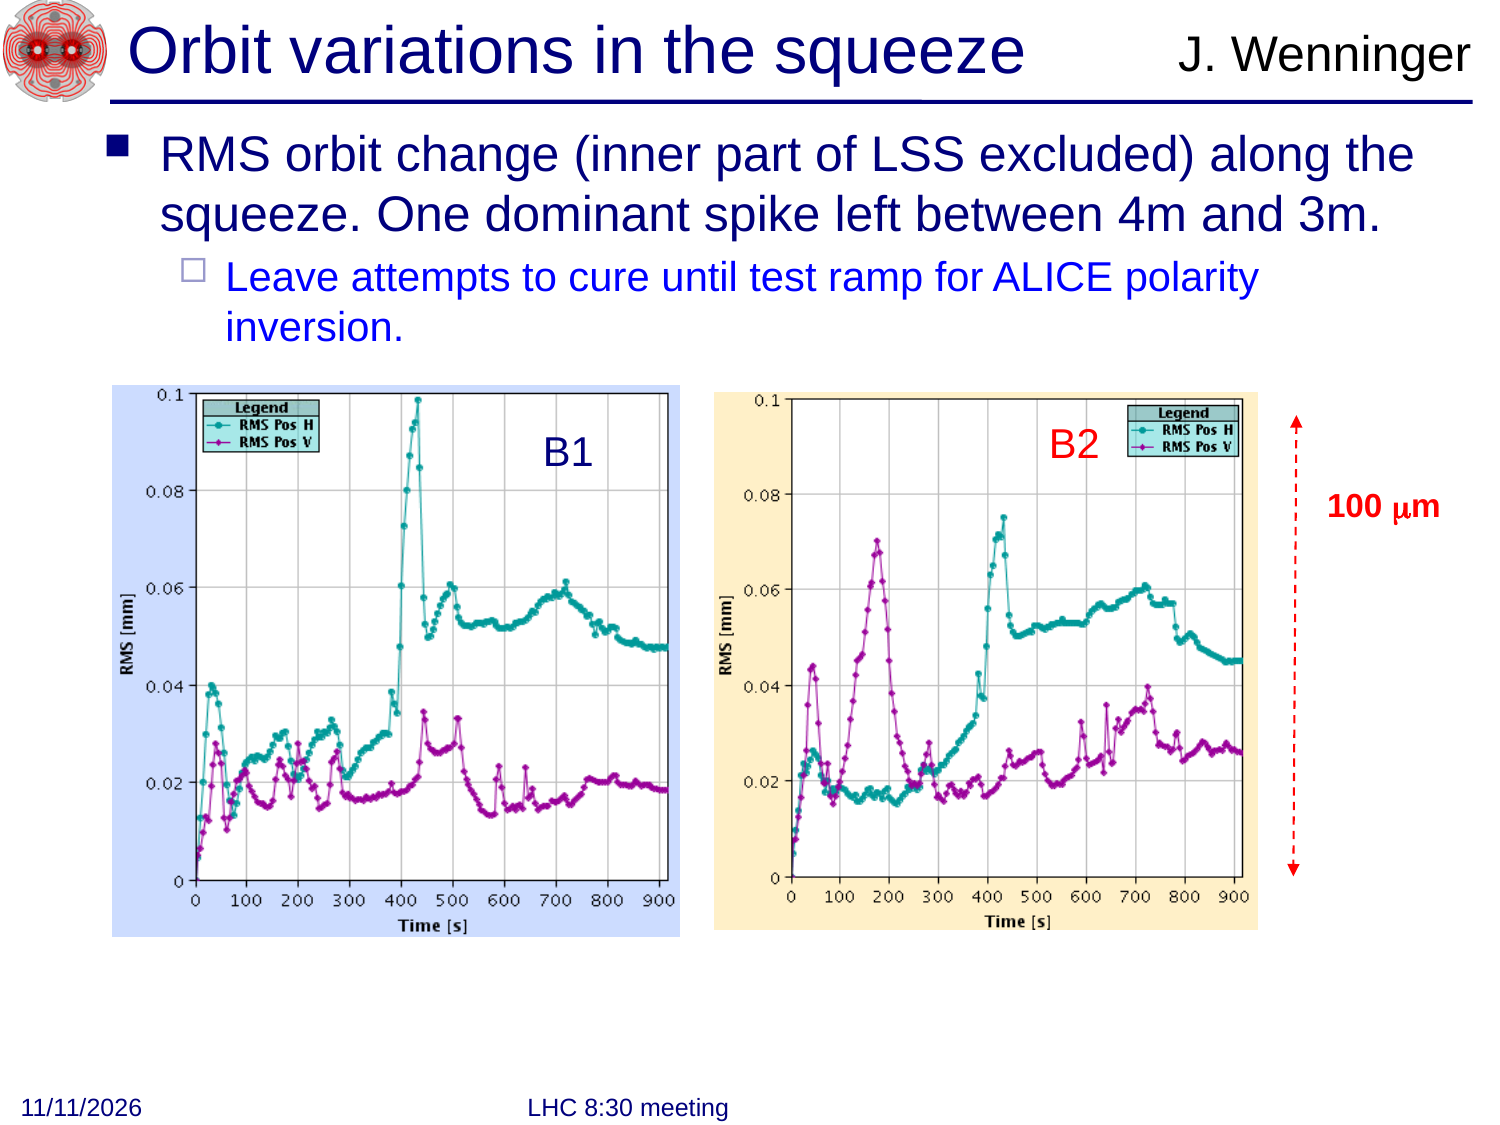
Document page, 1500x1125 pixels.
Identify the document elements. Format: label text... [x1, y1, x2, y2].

footer LHC 8:30 meeting [512, 1087, 988, 1125]
title Orbit variations in the squeeze [111, 3, 1463, 91]
picture [0, 0, 108, 103]
list RMS orbit change (inner part of LSS excluded) along the squeeze. One dominant spike left between 4m and 3m. Leave attempts to cure until test ramp for ALICE polarity inversion. [88, 113, 1439, 398]
text_box 100 mm [1302, 477, 1465, 532]
text_box J. Wenninger [1163, 14, 1495, 89]
picture [111, 385, 680, 937]
picture [714, 391, 1259, 931]
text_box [1293, 414, 1297, 877]
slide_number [5, 1085, 356, 1125]
